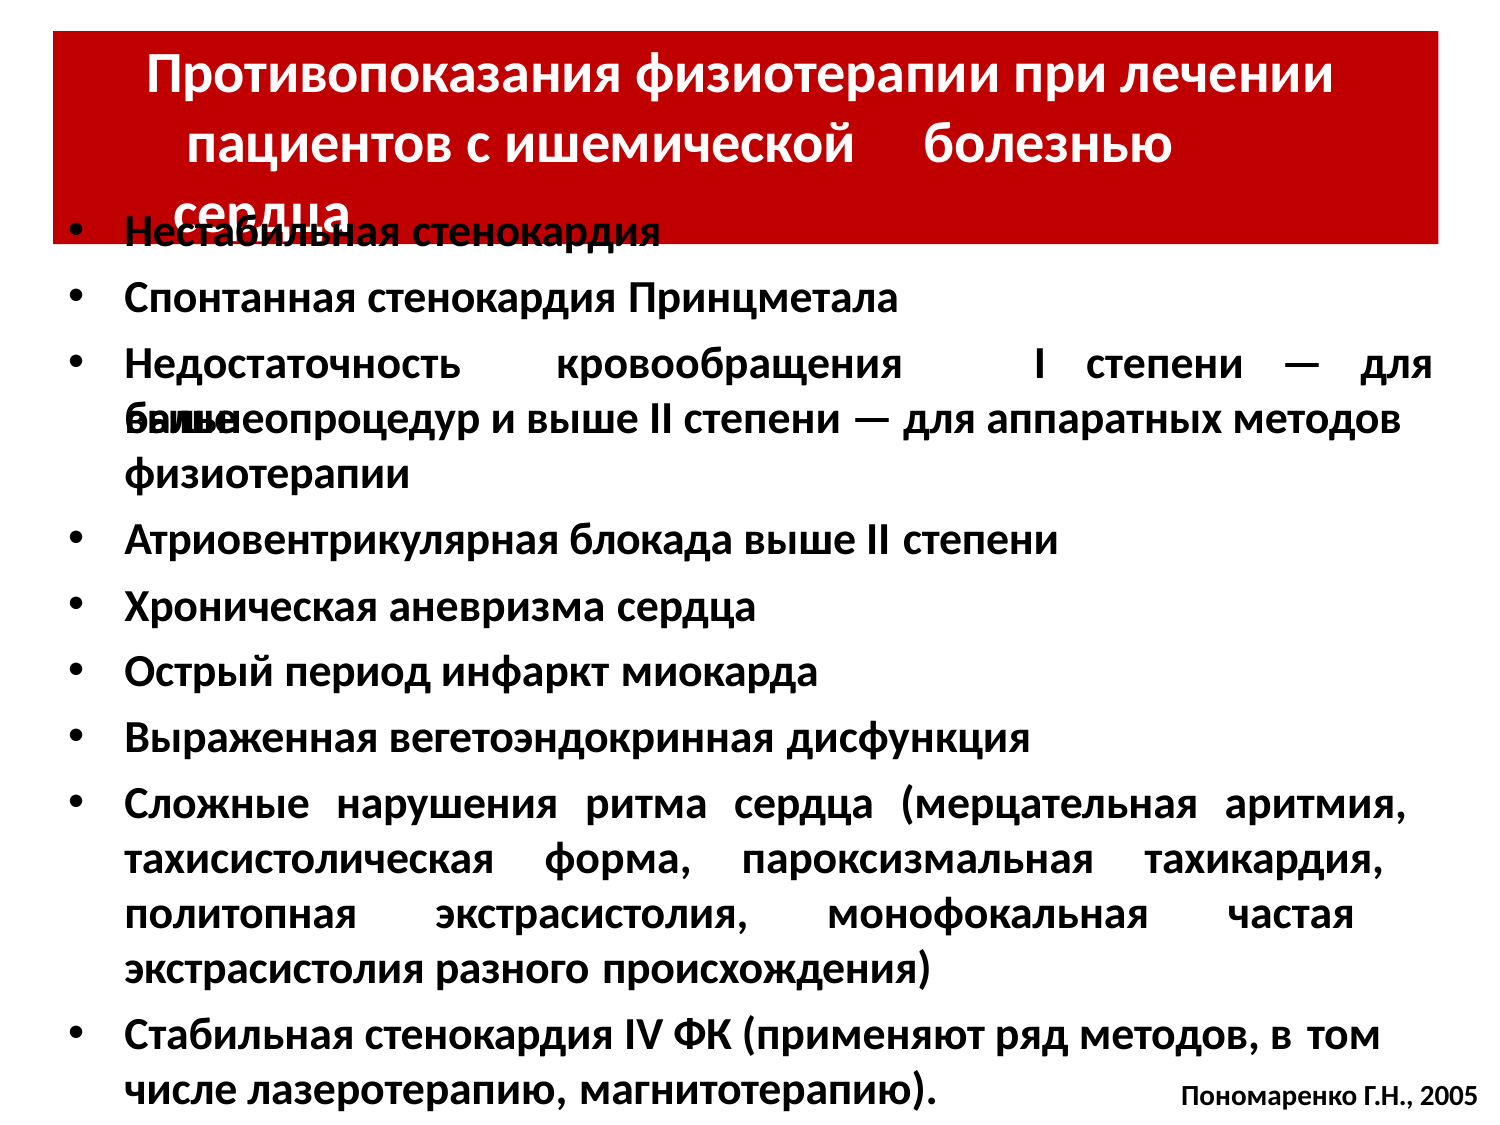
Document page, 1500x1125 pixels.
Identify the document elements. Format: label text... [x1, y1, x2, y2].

title Противопоказания физиотерапии при лечении пациентов с ишемической болезнью сердца [53, 31, 1439, 245]
text_box числе лазеротерапию, магнитотерапию). [122, 1057, 947, 1115]
text_box Нестабильная стенокардия Спонтанная стенокардия Принцметала Недостаточность кровообращения выше [66, 187, 999, 386]
text_box Пономаренко Г.Н., 2005 [1178, 1074, 1484, 1112]
text_box бальнеопроцедур и выше II степени — для аппаратных методов физиотерапии Атриовентрикулярная блокада выше II степени Хроническая аневризма сердца Острый период инфаркт миокарда Выраженная вегетоэндокринная дисфункция Сложные нарушения ритма сердца (мерцательная аритмия, тахисистолическая форма, пароксизмальная тахикардия, политопная экстрасистолия, монофокальная частая экстрасистолия разного происхождения) Стабильная стенокардия IV ФК (применяют ряд методов, в том [66, 386, 1435, 1059]
text_box I степени — для [1031, 331, 1434, 386]
